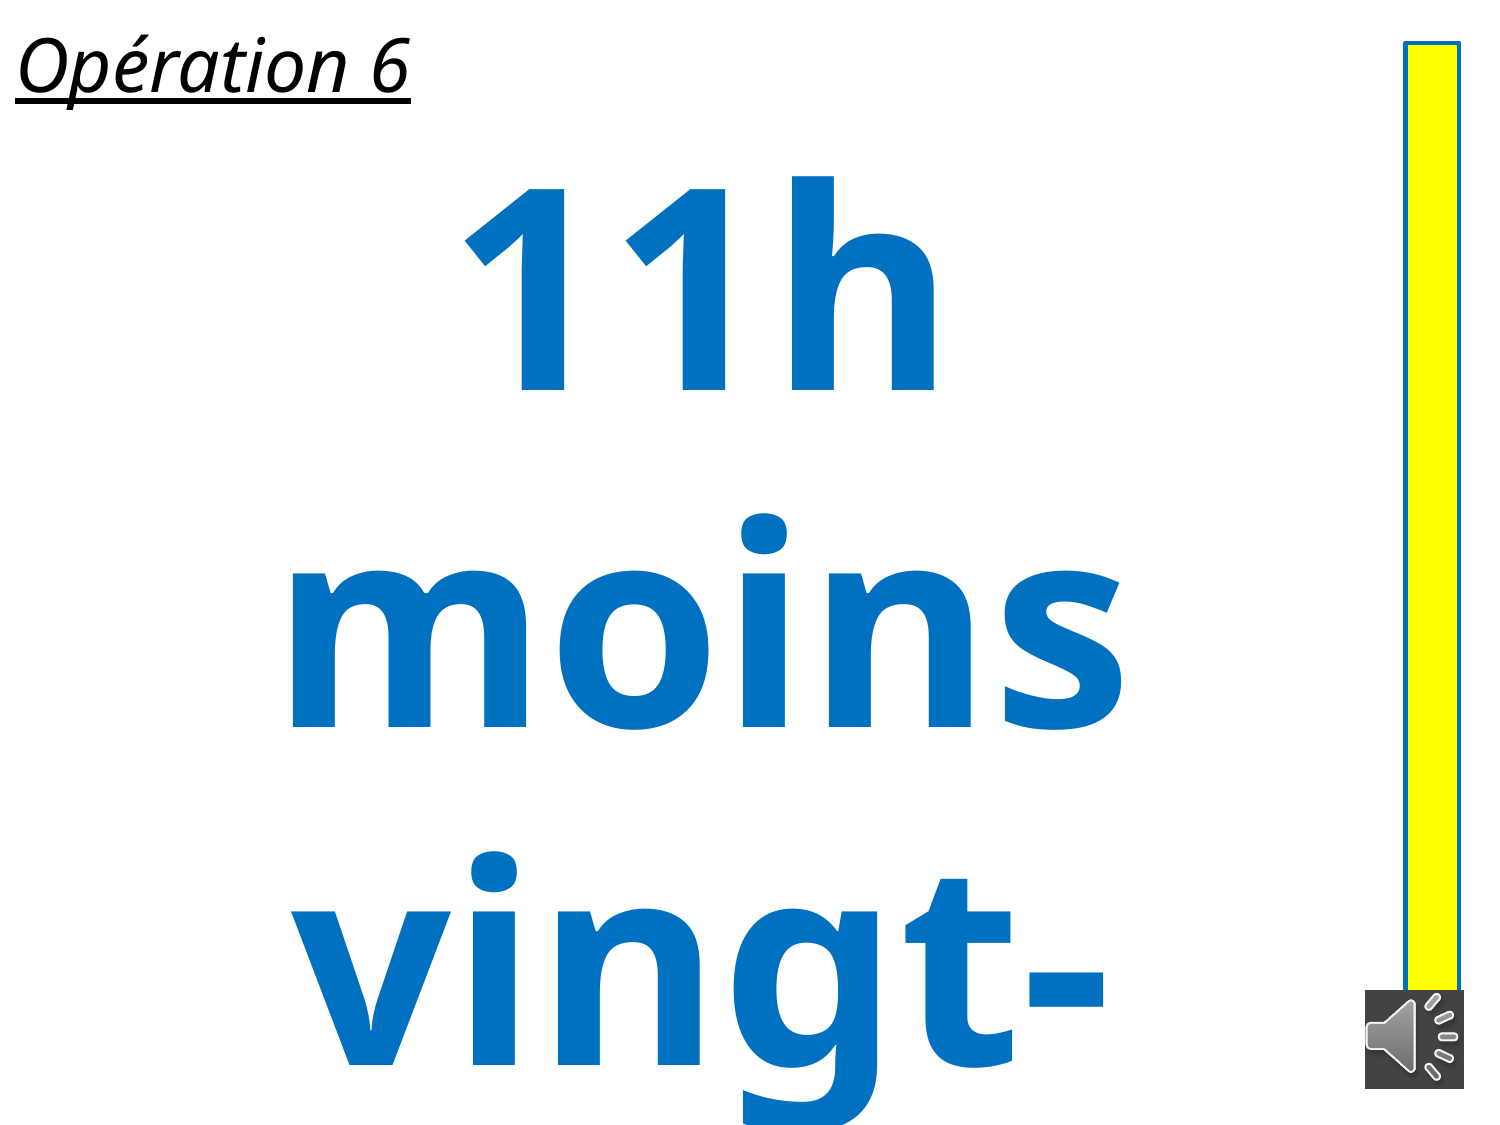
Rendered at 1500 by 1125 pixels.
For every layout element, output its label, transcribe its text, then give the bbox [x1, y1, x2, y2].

text_box [1403, 41, 1461, 987]
text_box 11h moins vingt-cinq [0, 101, 1406, 1125]
picture [1364, 989, 1465, 1090]
title Opération 6 [0, 0, 502, 101]
